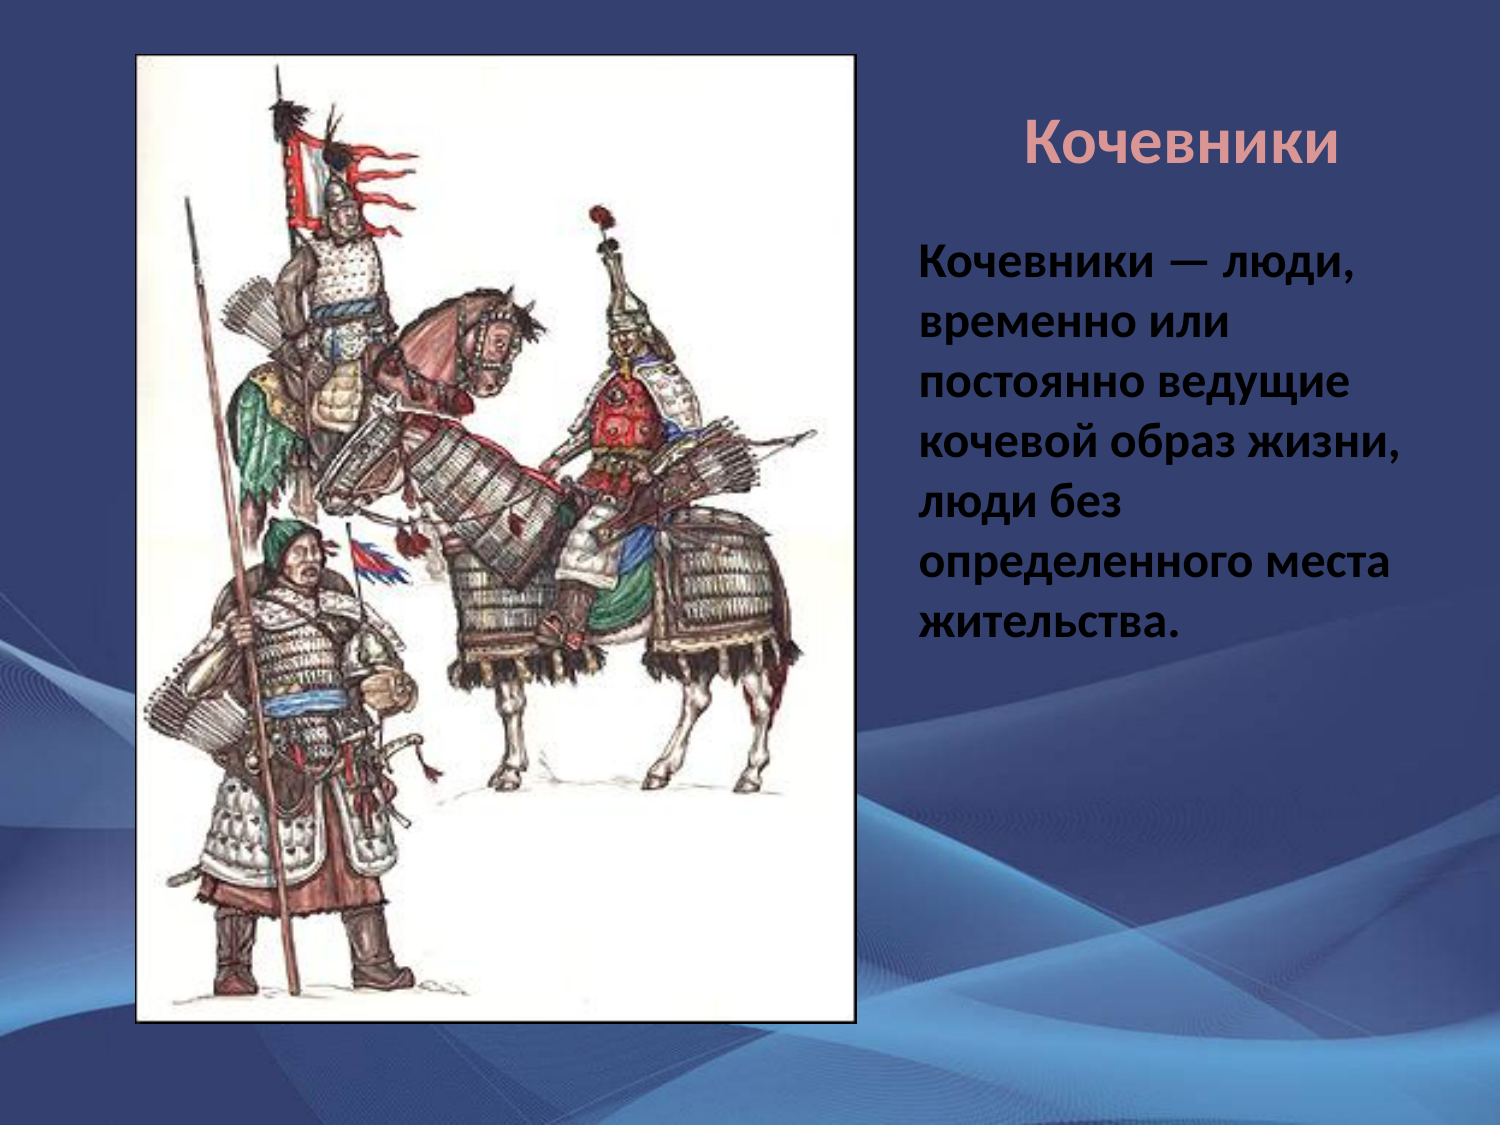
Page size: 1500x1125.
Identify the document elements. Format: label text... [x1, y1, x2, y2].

list Кочевники — люди, временно или постоянно ведущие кочевой образ жизни, люди без определенного места жительства. [903, 219, 1436, 1125]
title Кочевники [1009, 54, 1425, 185]
picture [0, 0, 1500, 1125]
